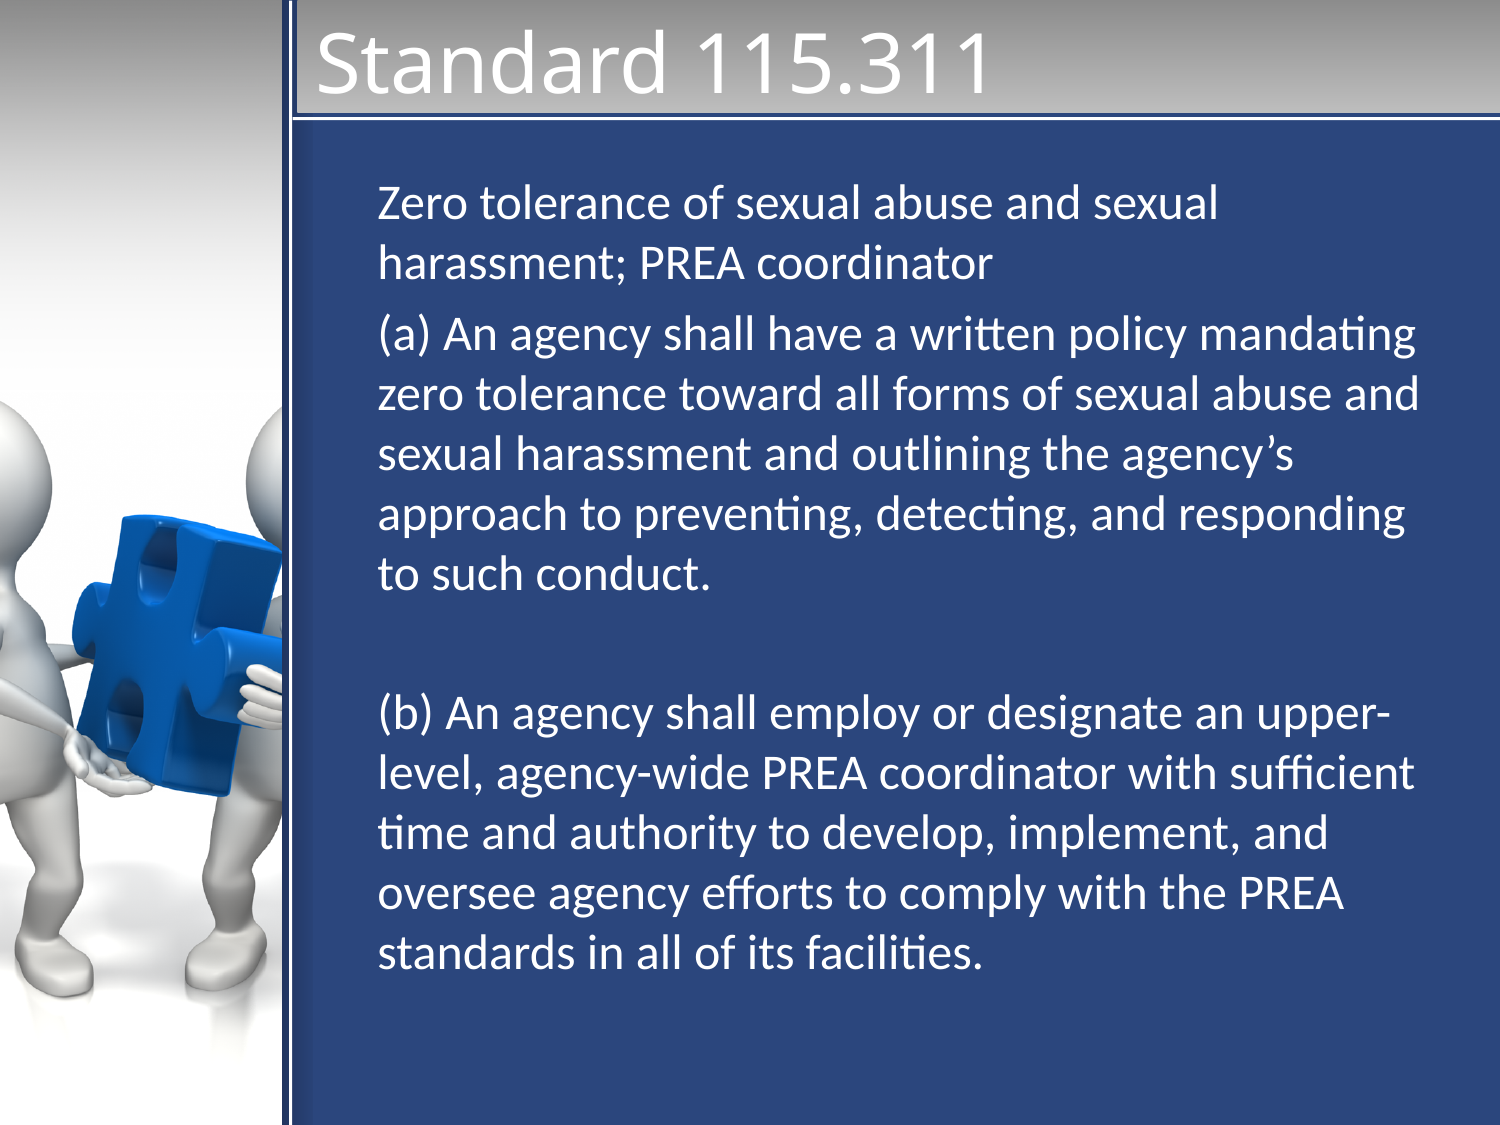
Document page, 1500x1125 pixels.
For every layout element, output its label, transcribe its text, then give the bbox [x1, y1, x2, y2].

picture [0, 0, 282, 1125]
title Standard 115.311 [300, 0, 1500, 118]
list Zero tolerance of sexual abuse and sexual harassment; PREA coordinator (a) An agency shall have a written policy mandating zero tolerance toward all forms of sexual abuse and sexual harassment and outlining the agency’s approach to preventing, detecting, and responding to such conduct. (b) An agency shall employ or designate an upper-level, agency-wide PREA coordinator with sufficient time and authority to develop, implement, and oversee agency efforts to comply with the PREA standards in all of its facilities. [362, 162, 1463, 1088]
